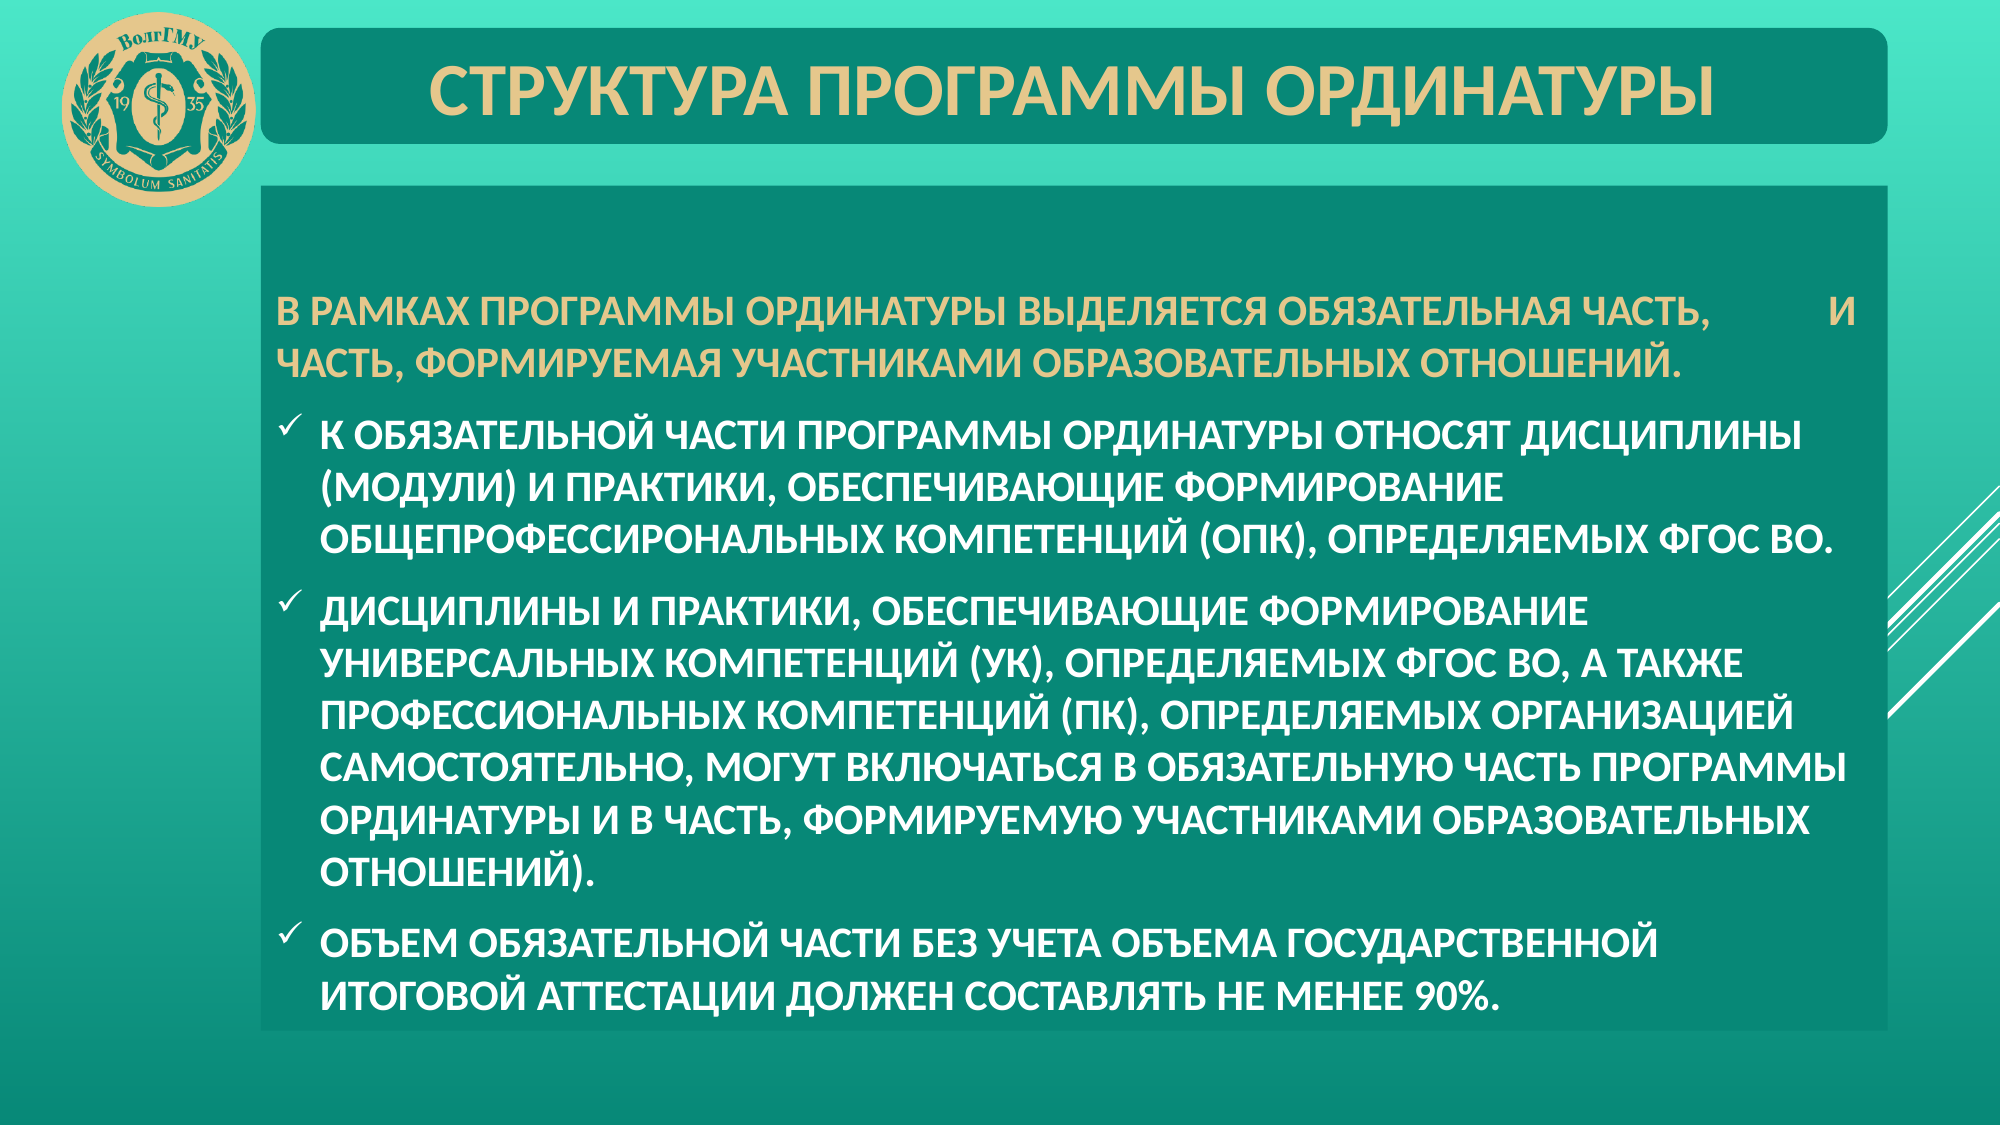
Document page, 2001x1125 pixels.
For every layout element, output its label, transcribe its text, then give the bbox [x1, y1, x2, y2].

text_box СТРУКТУРА ПРОГРАММЫ ОРДИНАТУРЫ [261, 27, 1888, 144]
list В рамках программы ординатуры выделяется обязательная часть, и часть, формируемая участниками образовательных отношений. К обязательной части программы ординатуры относят дисциплины (модули) и практики, обеспечивающие формирование общепрофессирональных компетенций (ОПК), определяемых ФГОС ВО. Дисциплины и практики, обеспечивающие формирование универсальных компетенций (УК), определяемых ФГОС ВО, а также профессиональных компетенций (ПК), определяемых организацией самостоятельно, могут включаться в обязательную часть программы ординатуры и в часть, формируемую участниками образовательных отношений). Объем обязательной части без учета объема Государственной Итоговой Аттестации должен составлять не менее 90%. [260, 185, 1888, 1031]
picture [61, 12, 261, 207]
